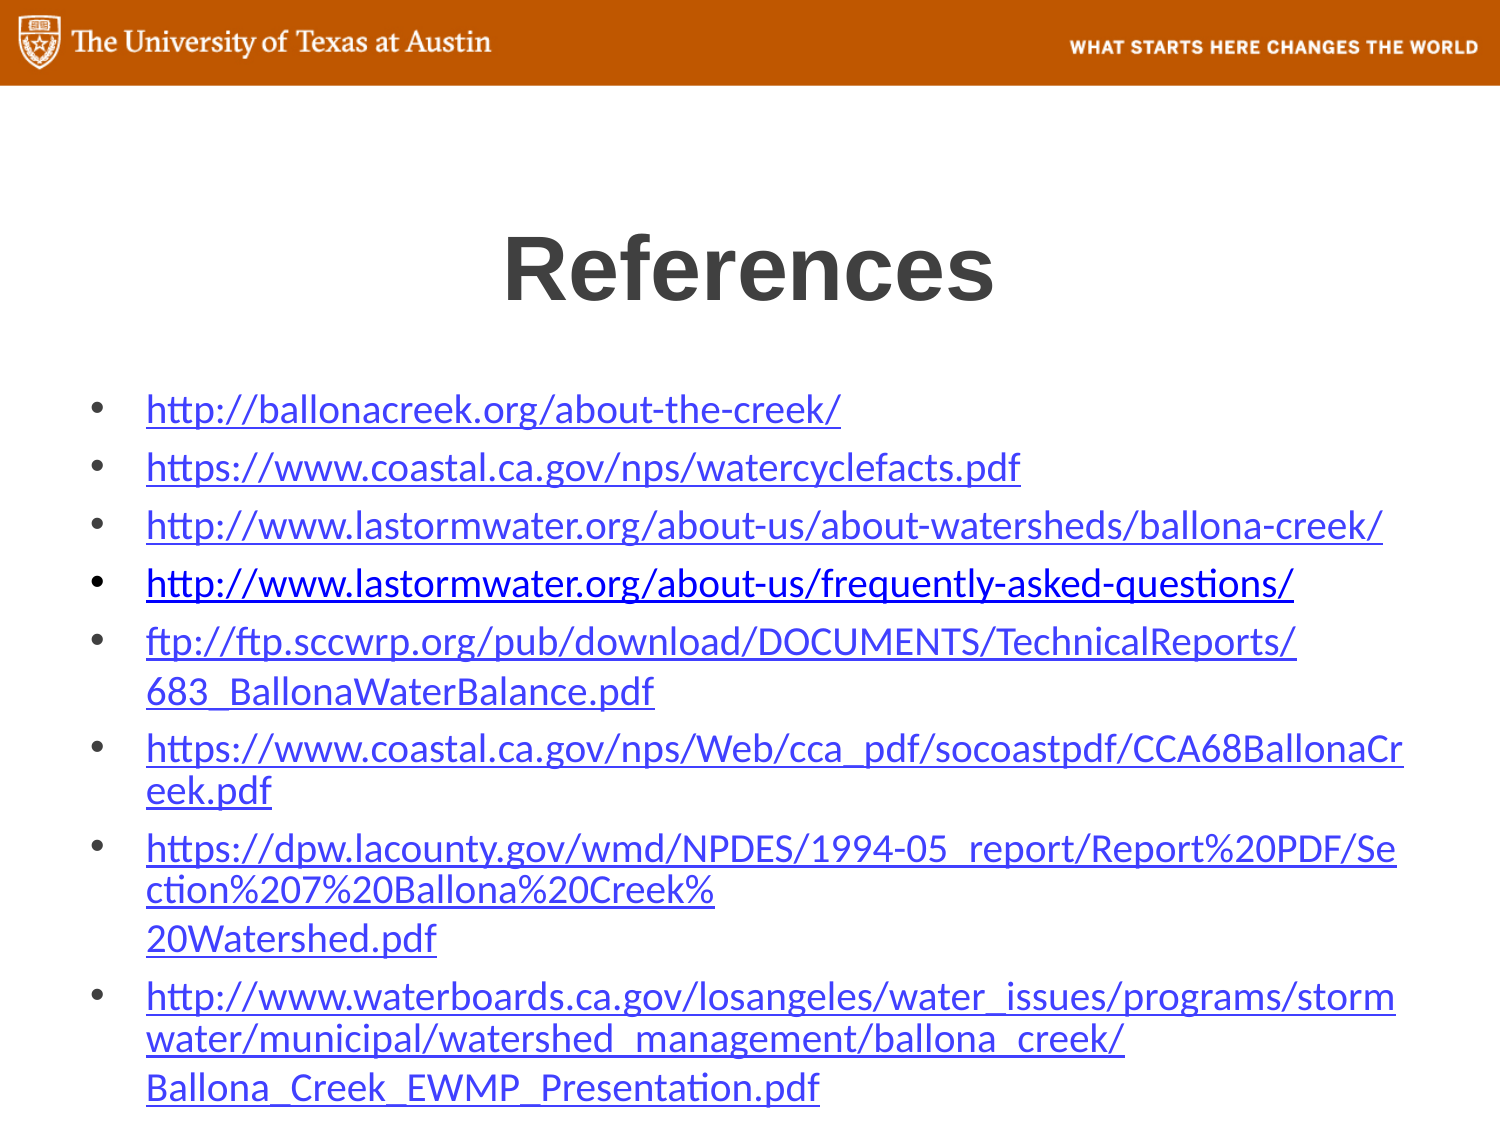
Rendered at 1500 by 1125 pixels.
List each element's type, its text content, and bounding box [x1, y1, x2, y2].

list http://ballonacreek.org/about-the-creek/ https://www.coastal.ca.gov/nps/watercyclefacts.pdf http://www.lastormwater.org/about-us/about-watersheds/ballona-creek/ http://www.lastormwater.org/about-us/frequently-asked-questions/ ftp://ftp.sccwrp.org/pub/download/DOCUMENTS/TechnicalReports/683_BallonaWaterBalance.pdf https://www.coastal.ca.gov/nps/Web/cca_pdf/socoastpdf/CCA68BallonaCreek.pdf https://dpw.lacounty.gov/wmd/NPDES/1994-05_report/Report%20PDF/Section%207%20Ballona%20Creek%20Watershed.pdf http://www.waterboards.ca.gov/losangeles/water_issues/programs/stormwater/municipal/watershed_management/ballona_creek/Ballona_Creek_EWMP_Presentation.pdf [75, 375, 1425, 1013]
picture [0, 0, 1500, 1125]
title References [75, 170, 1425, 358]
